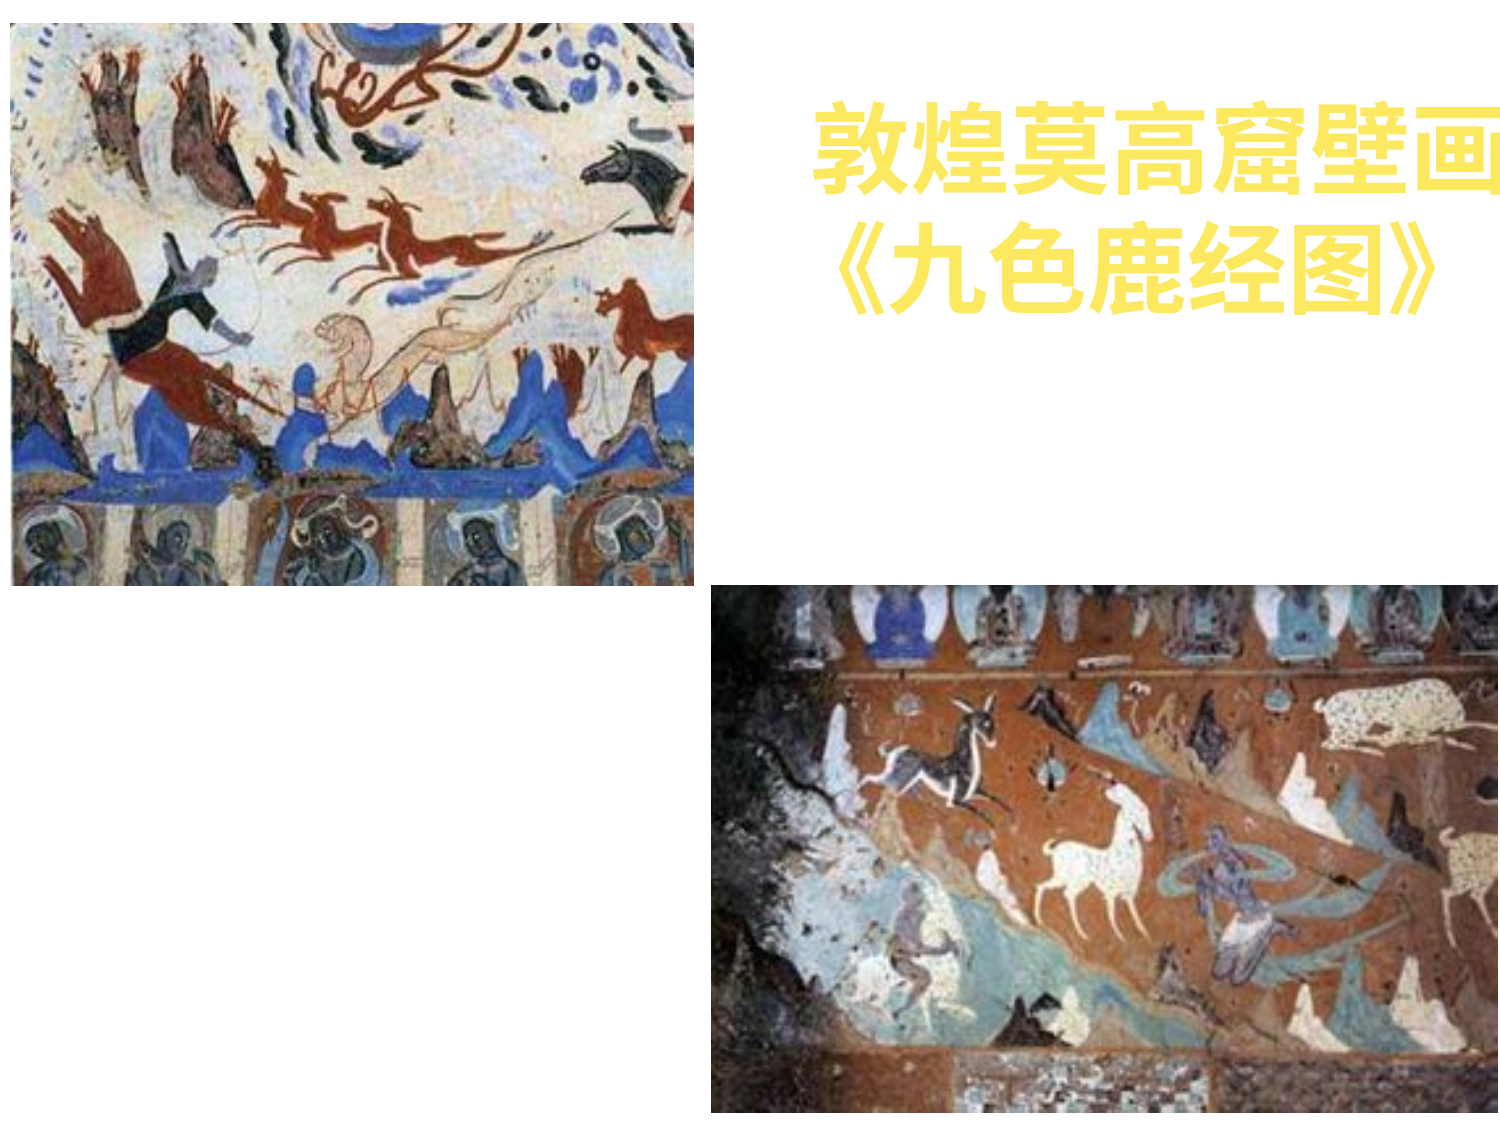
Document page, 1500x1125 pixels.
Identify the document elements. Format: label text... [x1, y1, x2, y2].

text_box 敦煌莫高窟壁画 《九色鹿经图》 [694, 79, 1500, 334]
picture [10, 23, 694, 586]
picture [711, 585, 1498, 1113]
